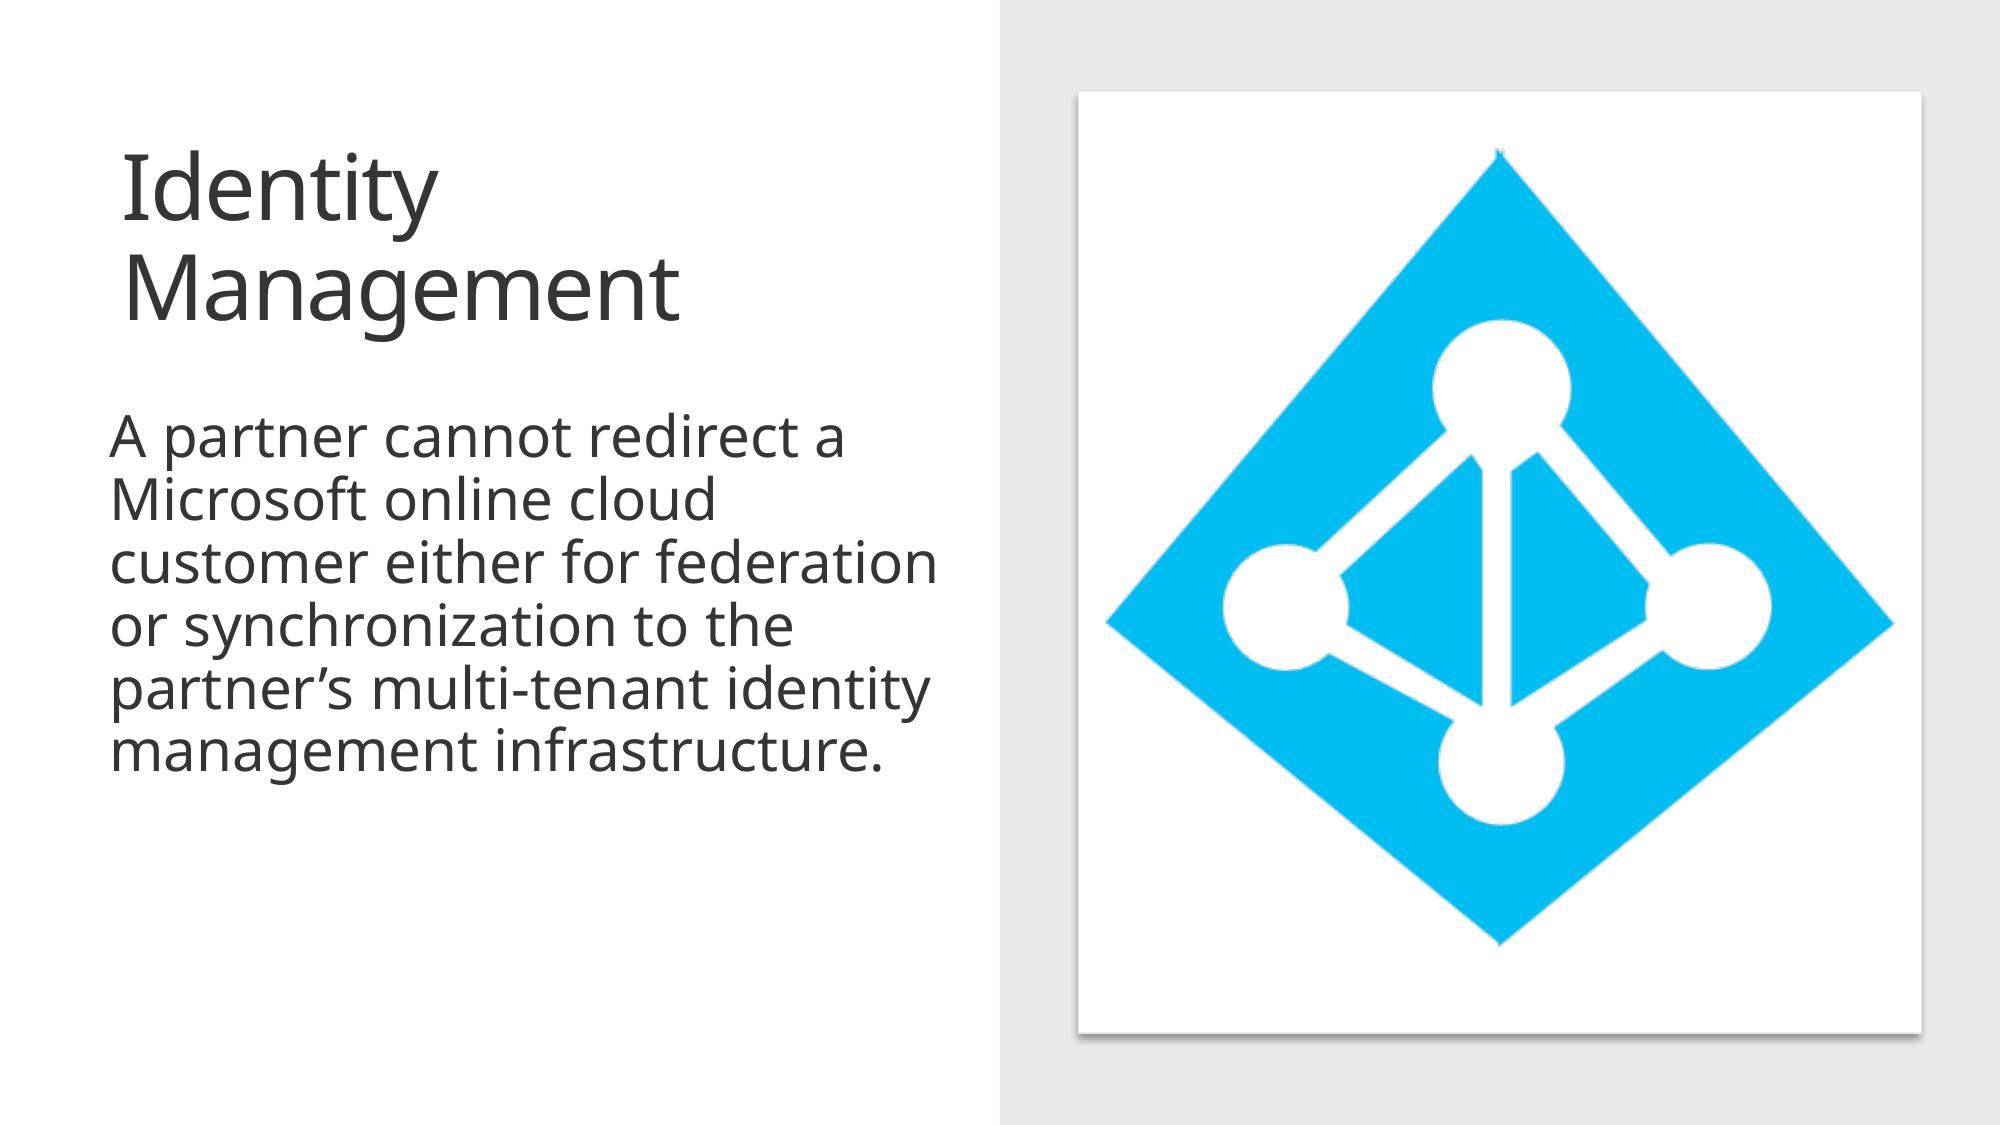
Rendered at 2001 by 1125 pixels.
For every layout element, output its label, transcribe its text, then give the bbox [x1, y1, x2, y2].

text_box [0, 0, 999, 1125]
title Identity Management [106, 103, 947, 379]
picture [1099, 147, 1901, 948]
list A partner cannot redirect a Microsoft online cloud customer either for federation or synchronization to the partner’s multi-tenant identity management infrastructure. [94, 399, 979, 1021]
text_box [1077, 91, 1923, 1034]
text_box [999, 0, 2000, 1125]
